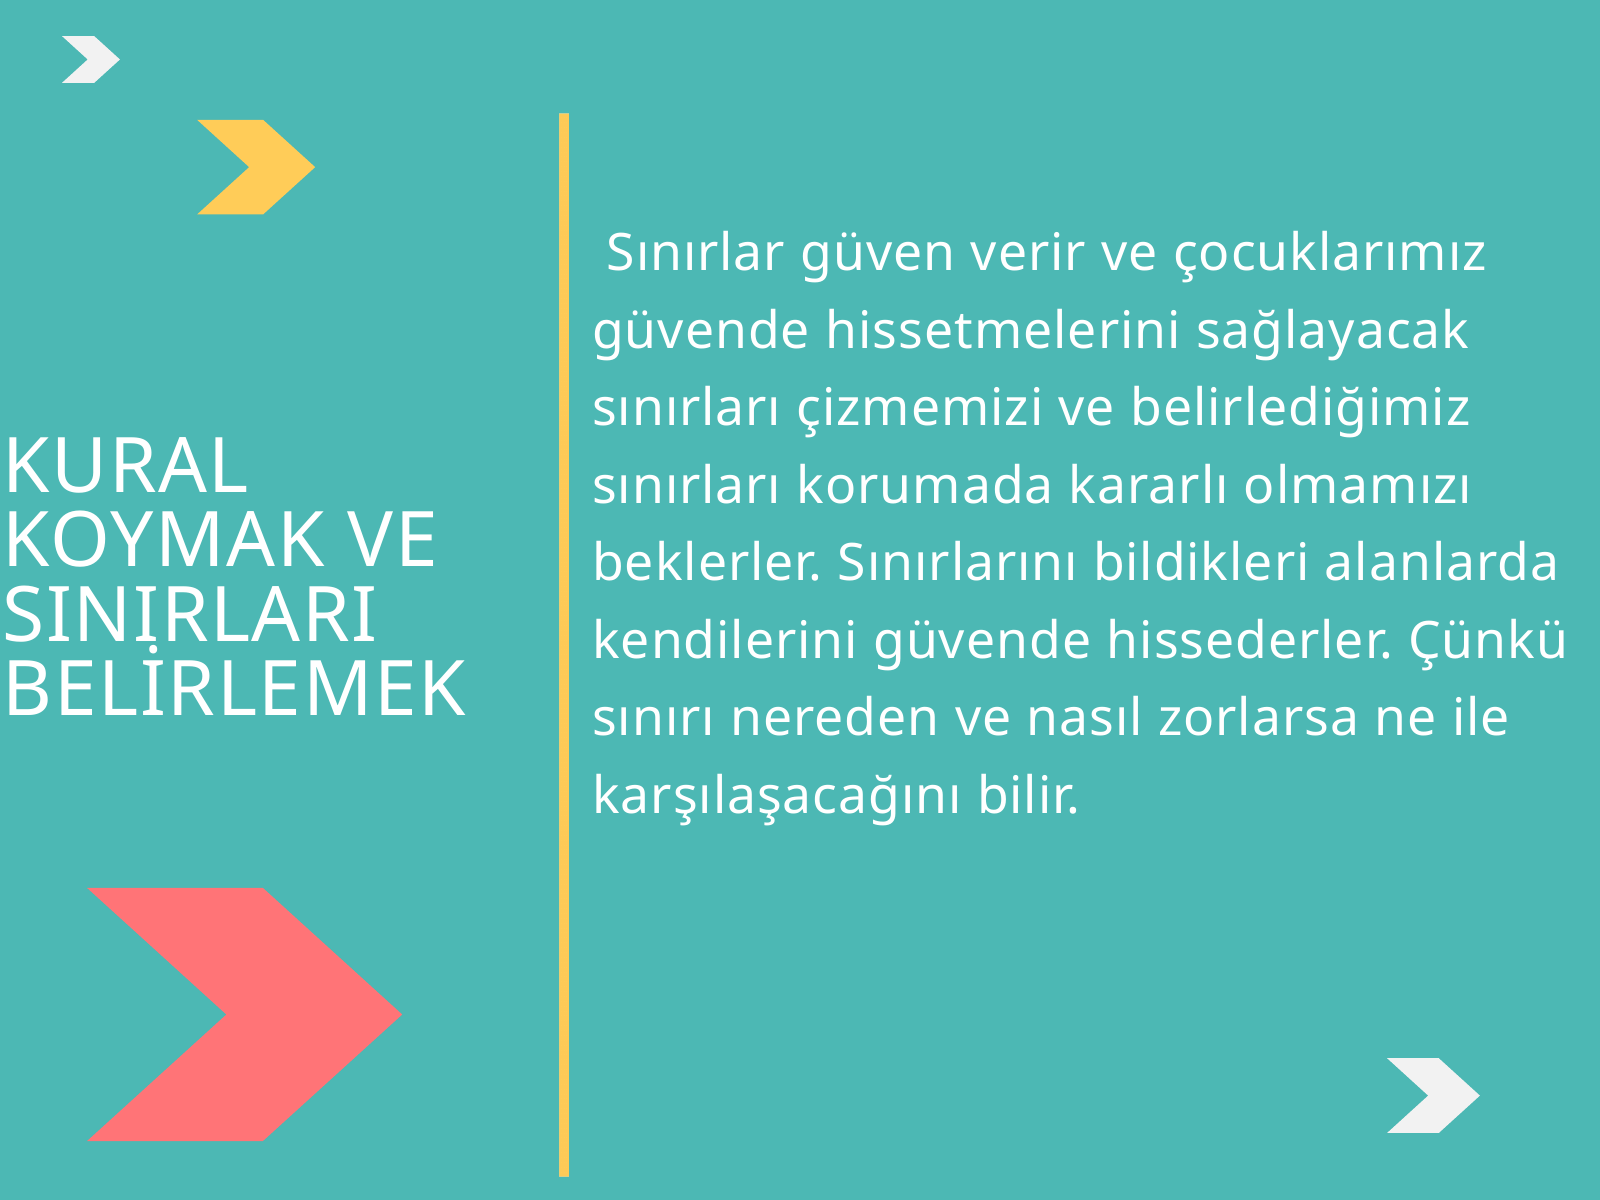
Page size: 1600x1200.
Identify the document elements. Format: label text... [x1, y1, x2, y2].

text_box KURAL KOYMAK VE SINIRLARI BELİRLEMEK [2, 433, 559, 731]
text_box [196, 119, 316, 215]
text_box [86, 887, 403, 1142]
text_box Sınırlar güven verir ve çocuklarımız güvende hissetmelerini sağlayacak sınırları çizmemizi ve belirlediğimiz sınırları korumada kararlı olmamızı beklerler. Sınırlarını bildikleri alanlarda kendilerini güvende hissederler. Çünkü sınırı nereden ve nasıl zorlarsa ne ile karşılaşacağını bilir. [592, 203, 1600, 824]
picture [32, 114, 1096, 1176]
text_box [61, 35, 121, 84]
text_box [1386, 1057, 1481, 1134]
